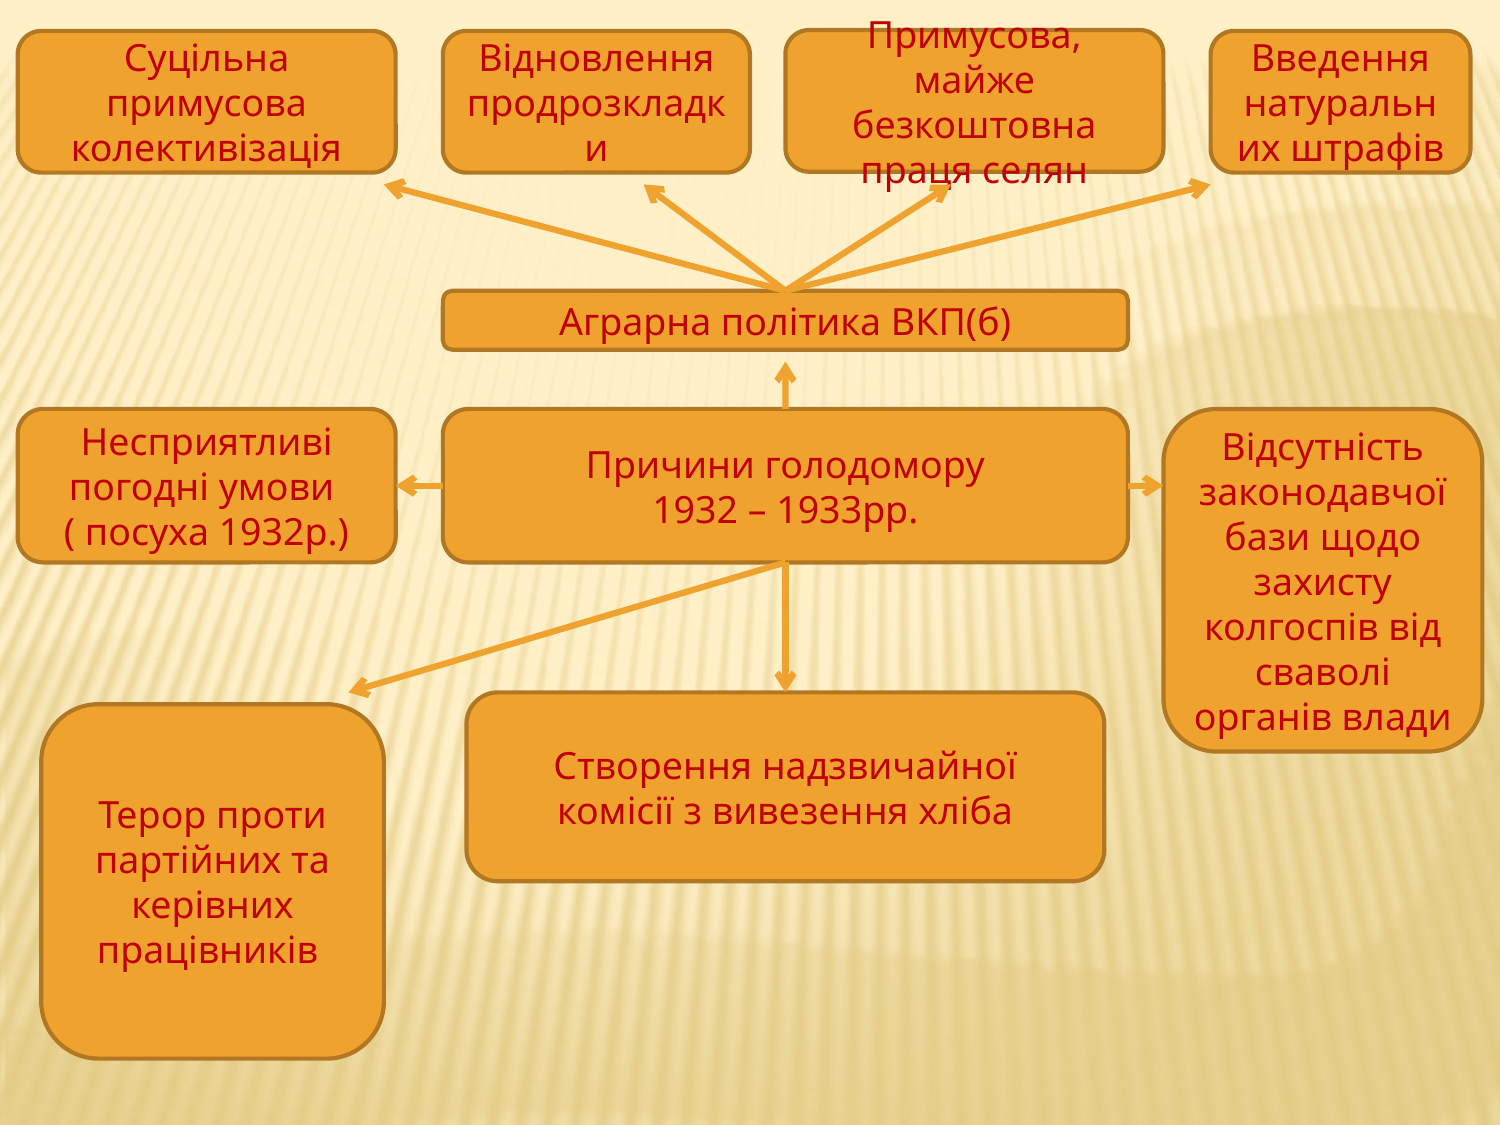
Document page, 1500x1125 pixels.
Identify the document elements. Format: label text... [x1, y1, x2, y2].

text_box Суцільна примусова колективізація [15, 28, 398, 175]
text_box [790, 184, 951, 291]
text_box Відсутність законодавчої бази щодо захисту колгоспів від сваволі органів влади [1161, 406, 1485, 754]
text_box Створення надзвичайної комісії з вивезення хліба [464, 690, 1107, 884]
text_box Аграрна політика ВКП(б) [440, 309, 1131, 352]
text_box Введення натуральних штрафів [1208, 28, 1473, 175]
text_box Причини голодомору 1932 – 1933рр. [440, 406, 1131, 565]
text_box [643, 184, 786, 291]
text_box Примусова, майже безкоштовна праця селян [783, 27, 1166, 174]
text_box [348, 562, 786, 693]
text_box Несприятливі погодні умови ( посуха 1932р.) [15, 406, 398, 565]
text_box Відновлення продрозкладки [440, 28, 753, 175]
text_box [383, 184, 641, 291]
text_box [952, 184, 1211, 291]
text_box Терор проти партійних та керівних працівників [39, 702, 386, 1061]
